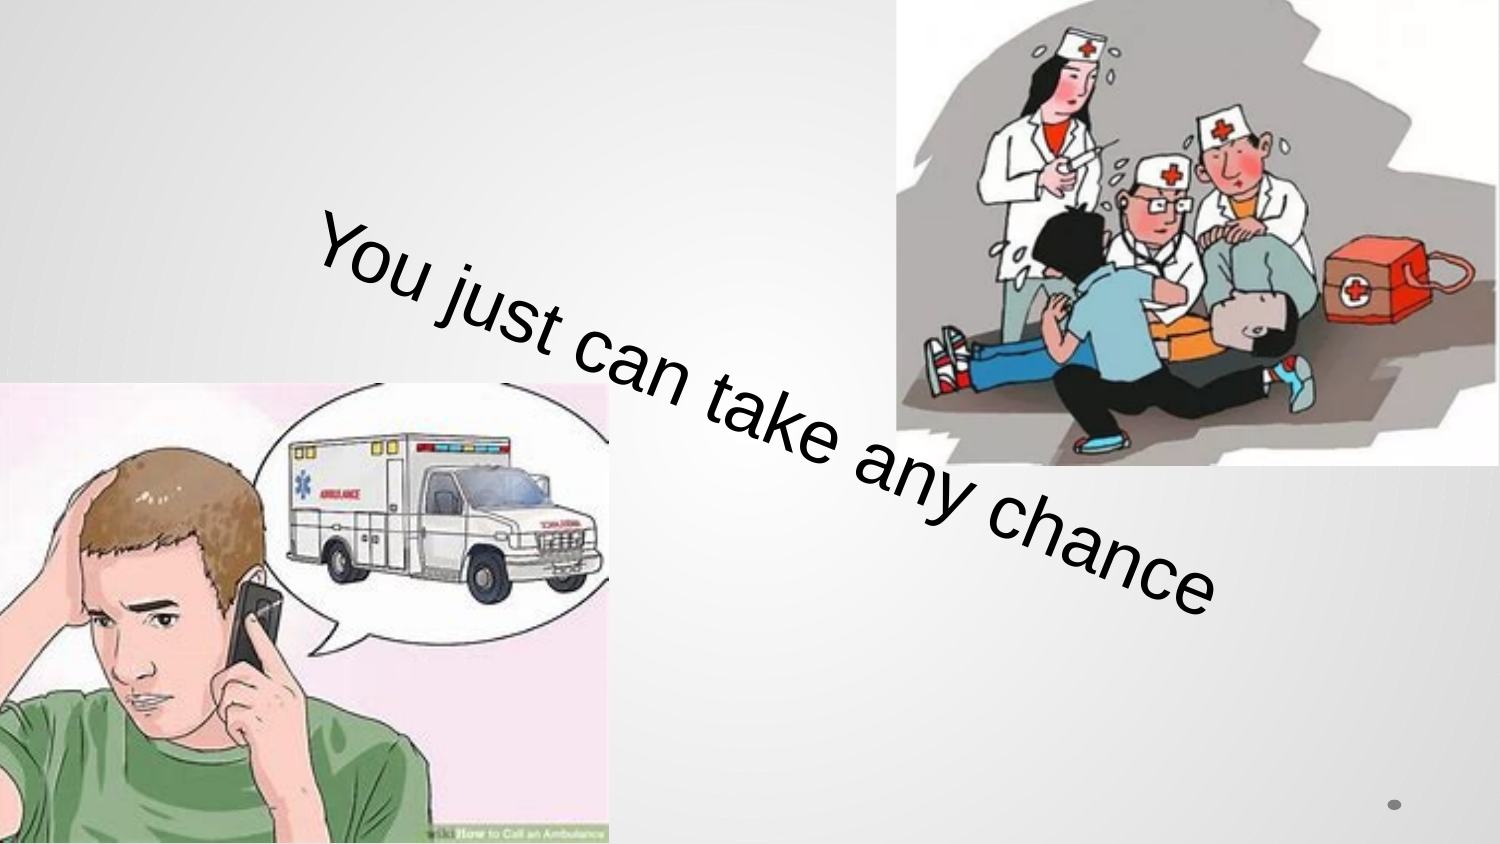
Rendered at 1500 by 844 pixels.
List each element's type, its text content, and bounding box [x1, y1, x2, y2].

text_box You just can take any chance [282, 175, 1252, 648]
picture [0, 383, 609, 843]
picture [896, 0, 1499, 466]
